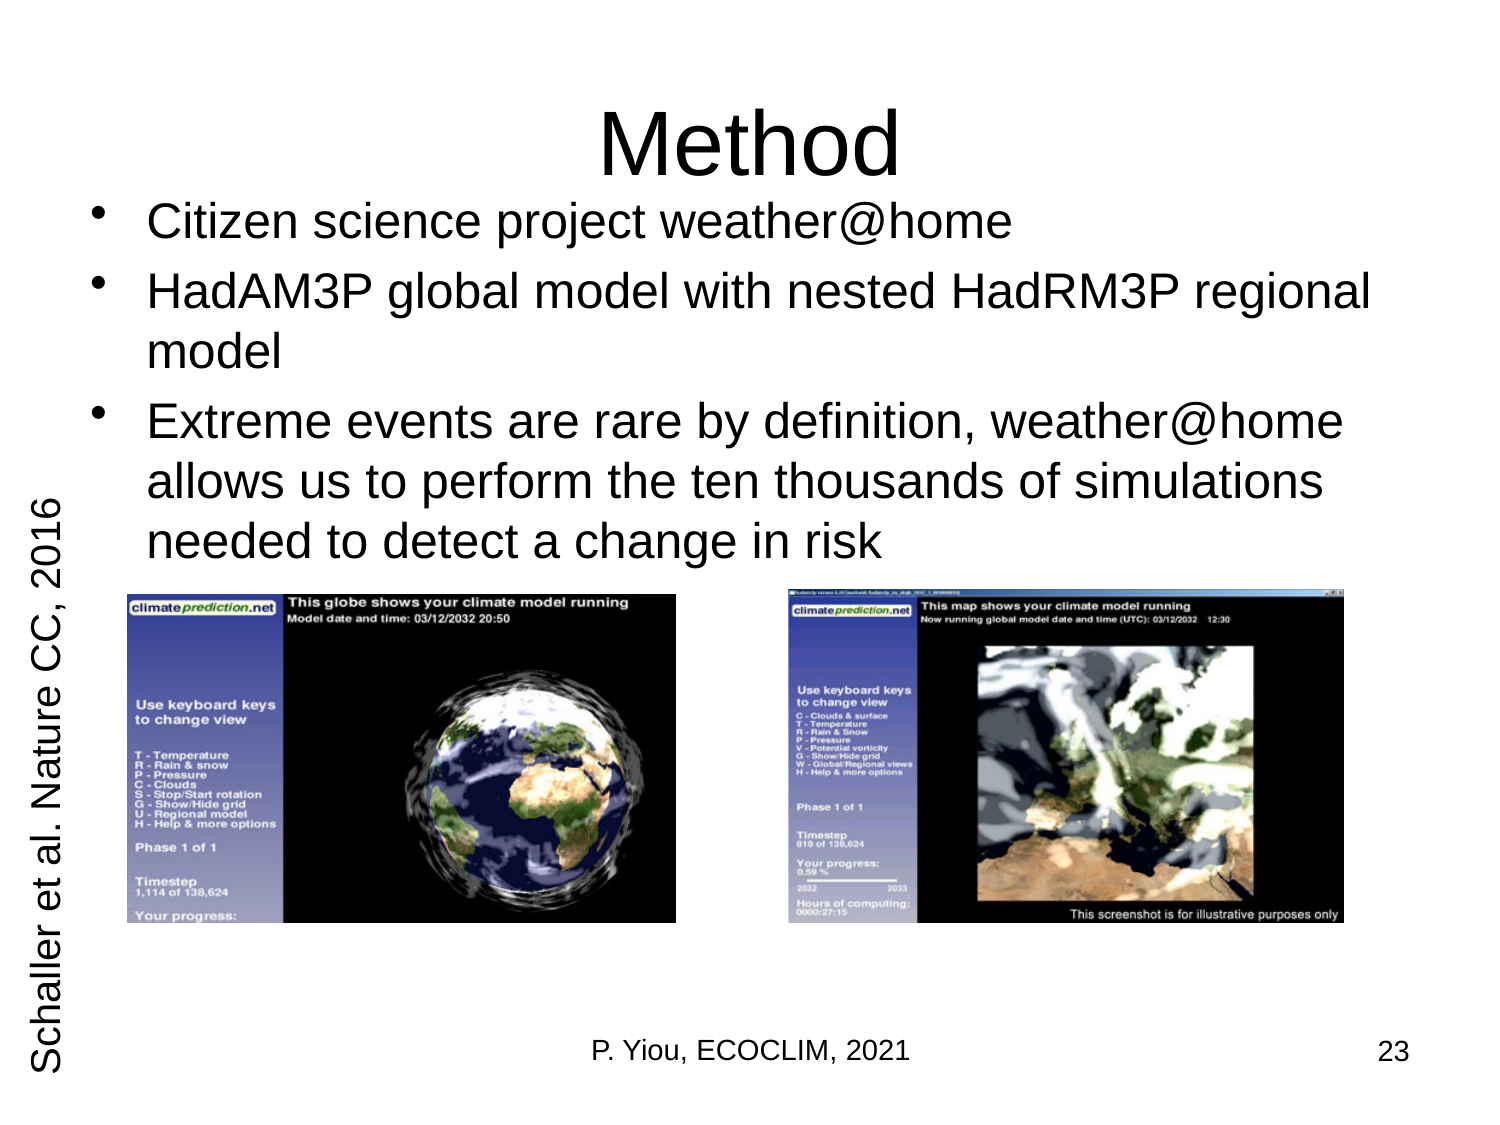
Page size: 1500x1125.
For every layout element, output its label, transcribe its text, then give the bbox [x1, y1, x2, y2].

text_box Schaller et al. Nature CC, 2016 [11, 482, 76, 1090]
list Citizen science project weather@home HadAM3P global model with nested HadRM3P regional model Extreme events are rare by definition, weather@home allows us to perform the ten thousands of simulations needed to detect a change in risk [75, 233, 1425, 1005]
picture [126, 593, 676, 924]
title Method [75, 45, 1425, 233]
picture [787, 589, 1344, 924]
slide_number 23 [1074, 1024, 1425, 1103]
footer P. Yiou, ECOCLIM, 2021 [427, 1023, 1075, 1103]
